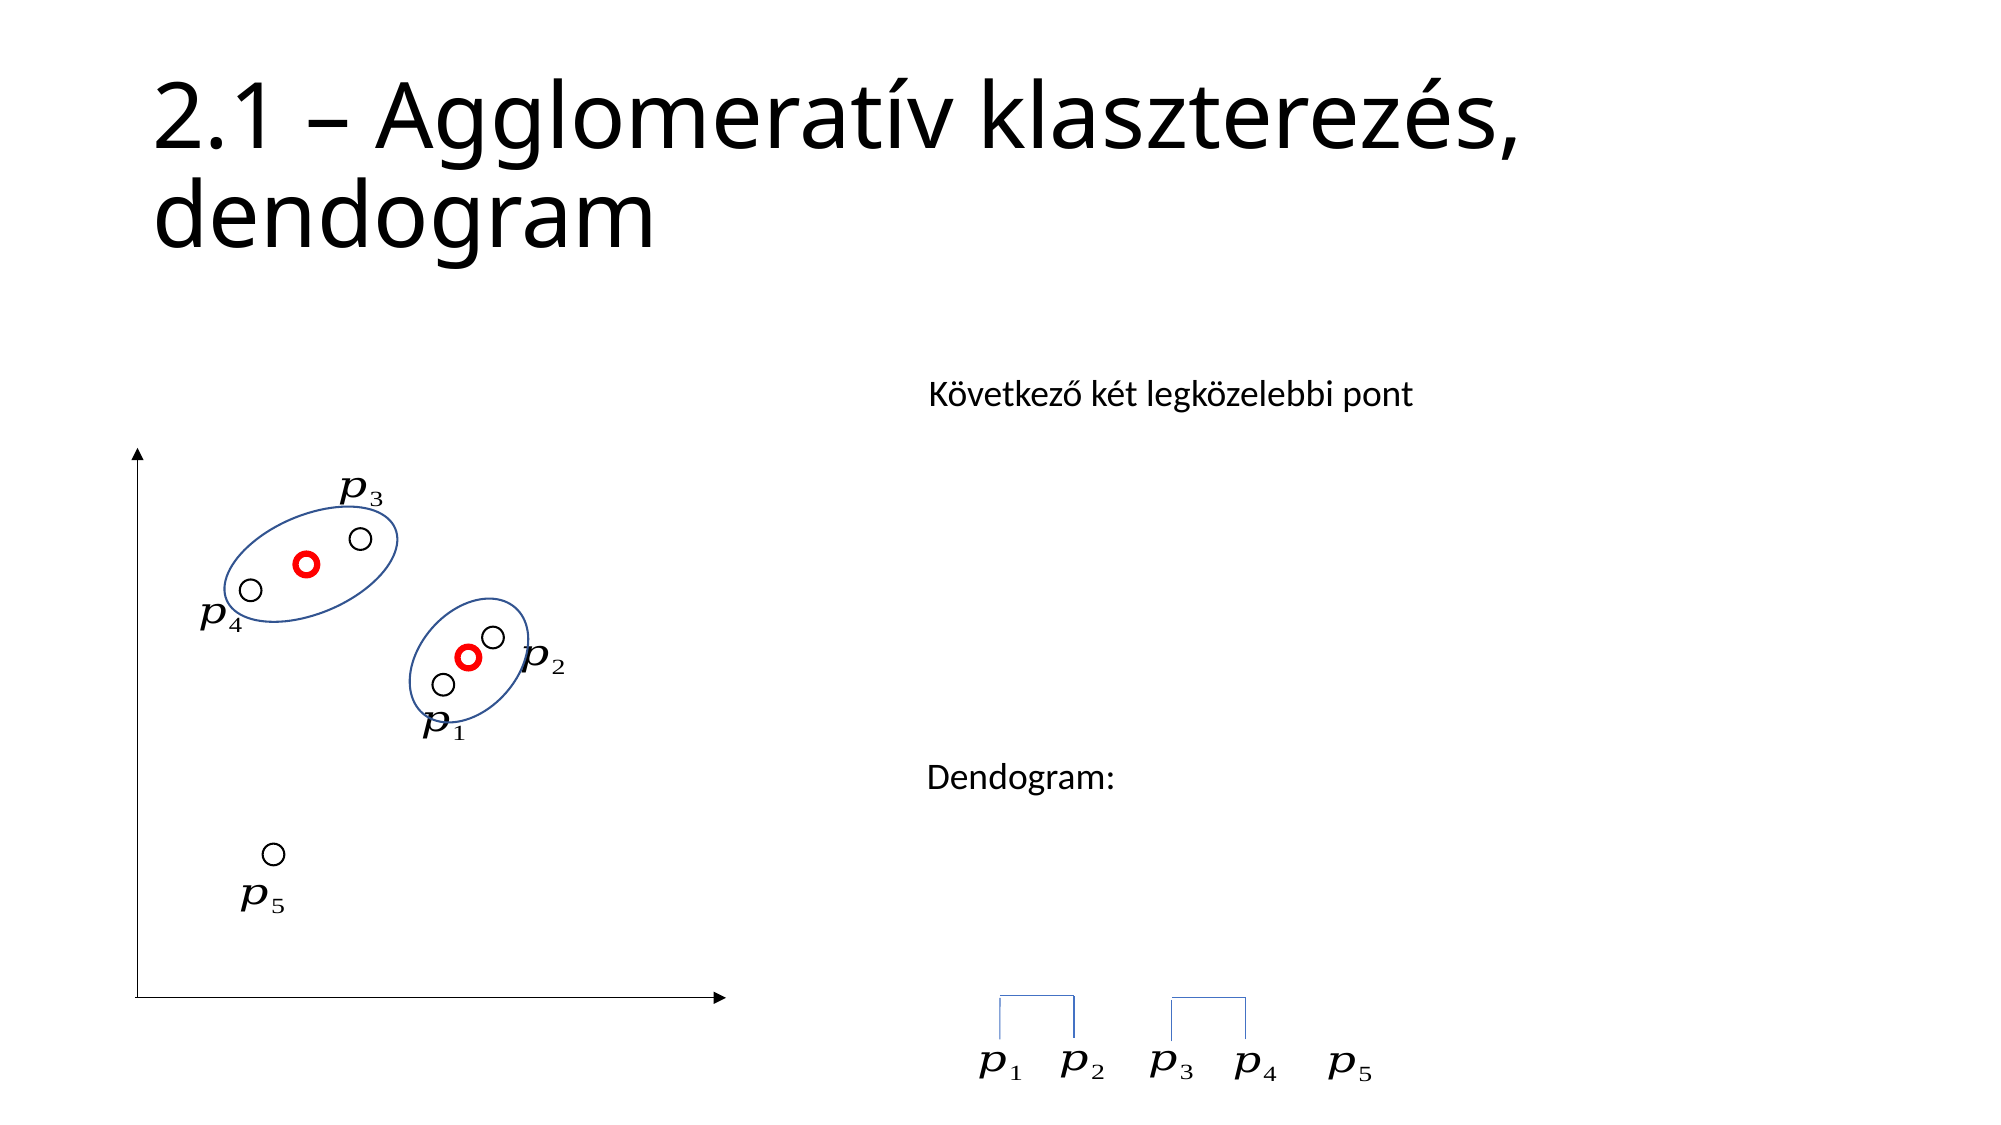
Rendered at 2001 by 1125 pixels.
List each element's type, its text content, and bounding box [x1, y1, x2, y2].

text_box Dendogram: [912, 745, 1131, 805]
text_box Következő két legközelebbi pont [914, 361, 1429, 421]
text_box [223, 505, 399, 623]
text_box [408, 597, 530, 724]
text_box [261, 842, 286, 867]
text_box [456, 645, 481, 670]
title 2.1 – Agglomeratív klaszterezés, dendogram [137, 59, 1863, 278]
